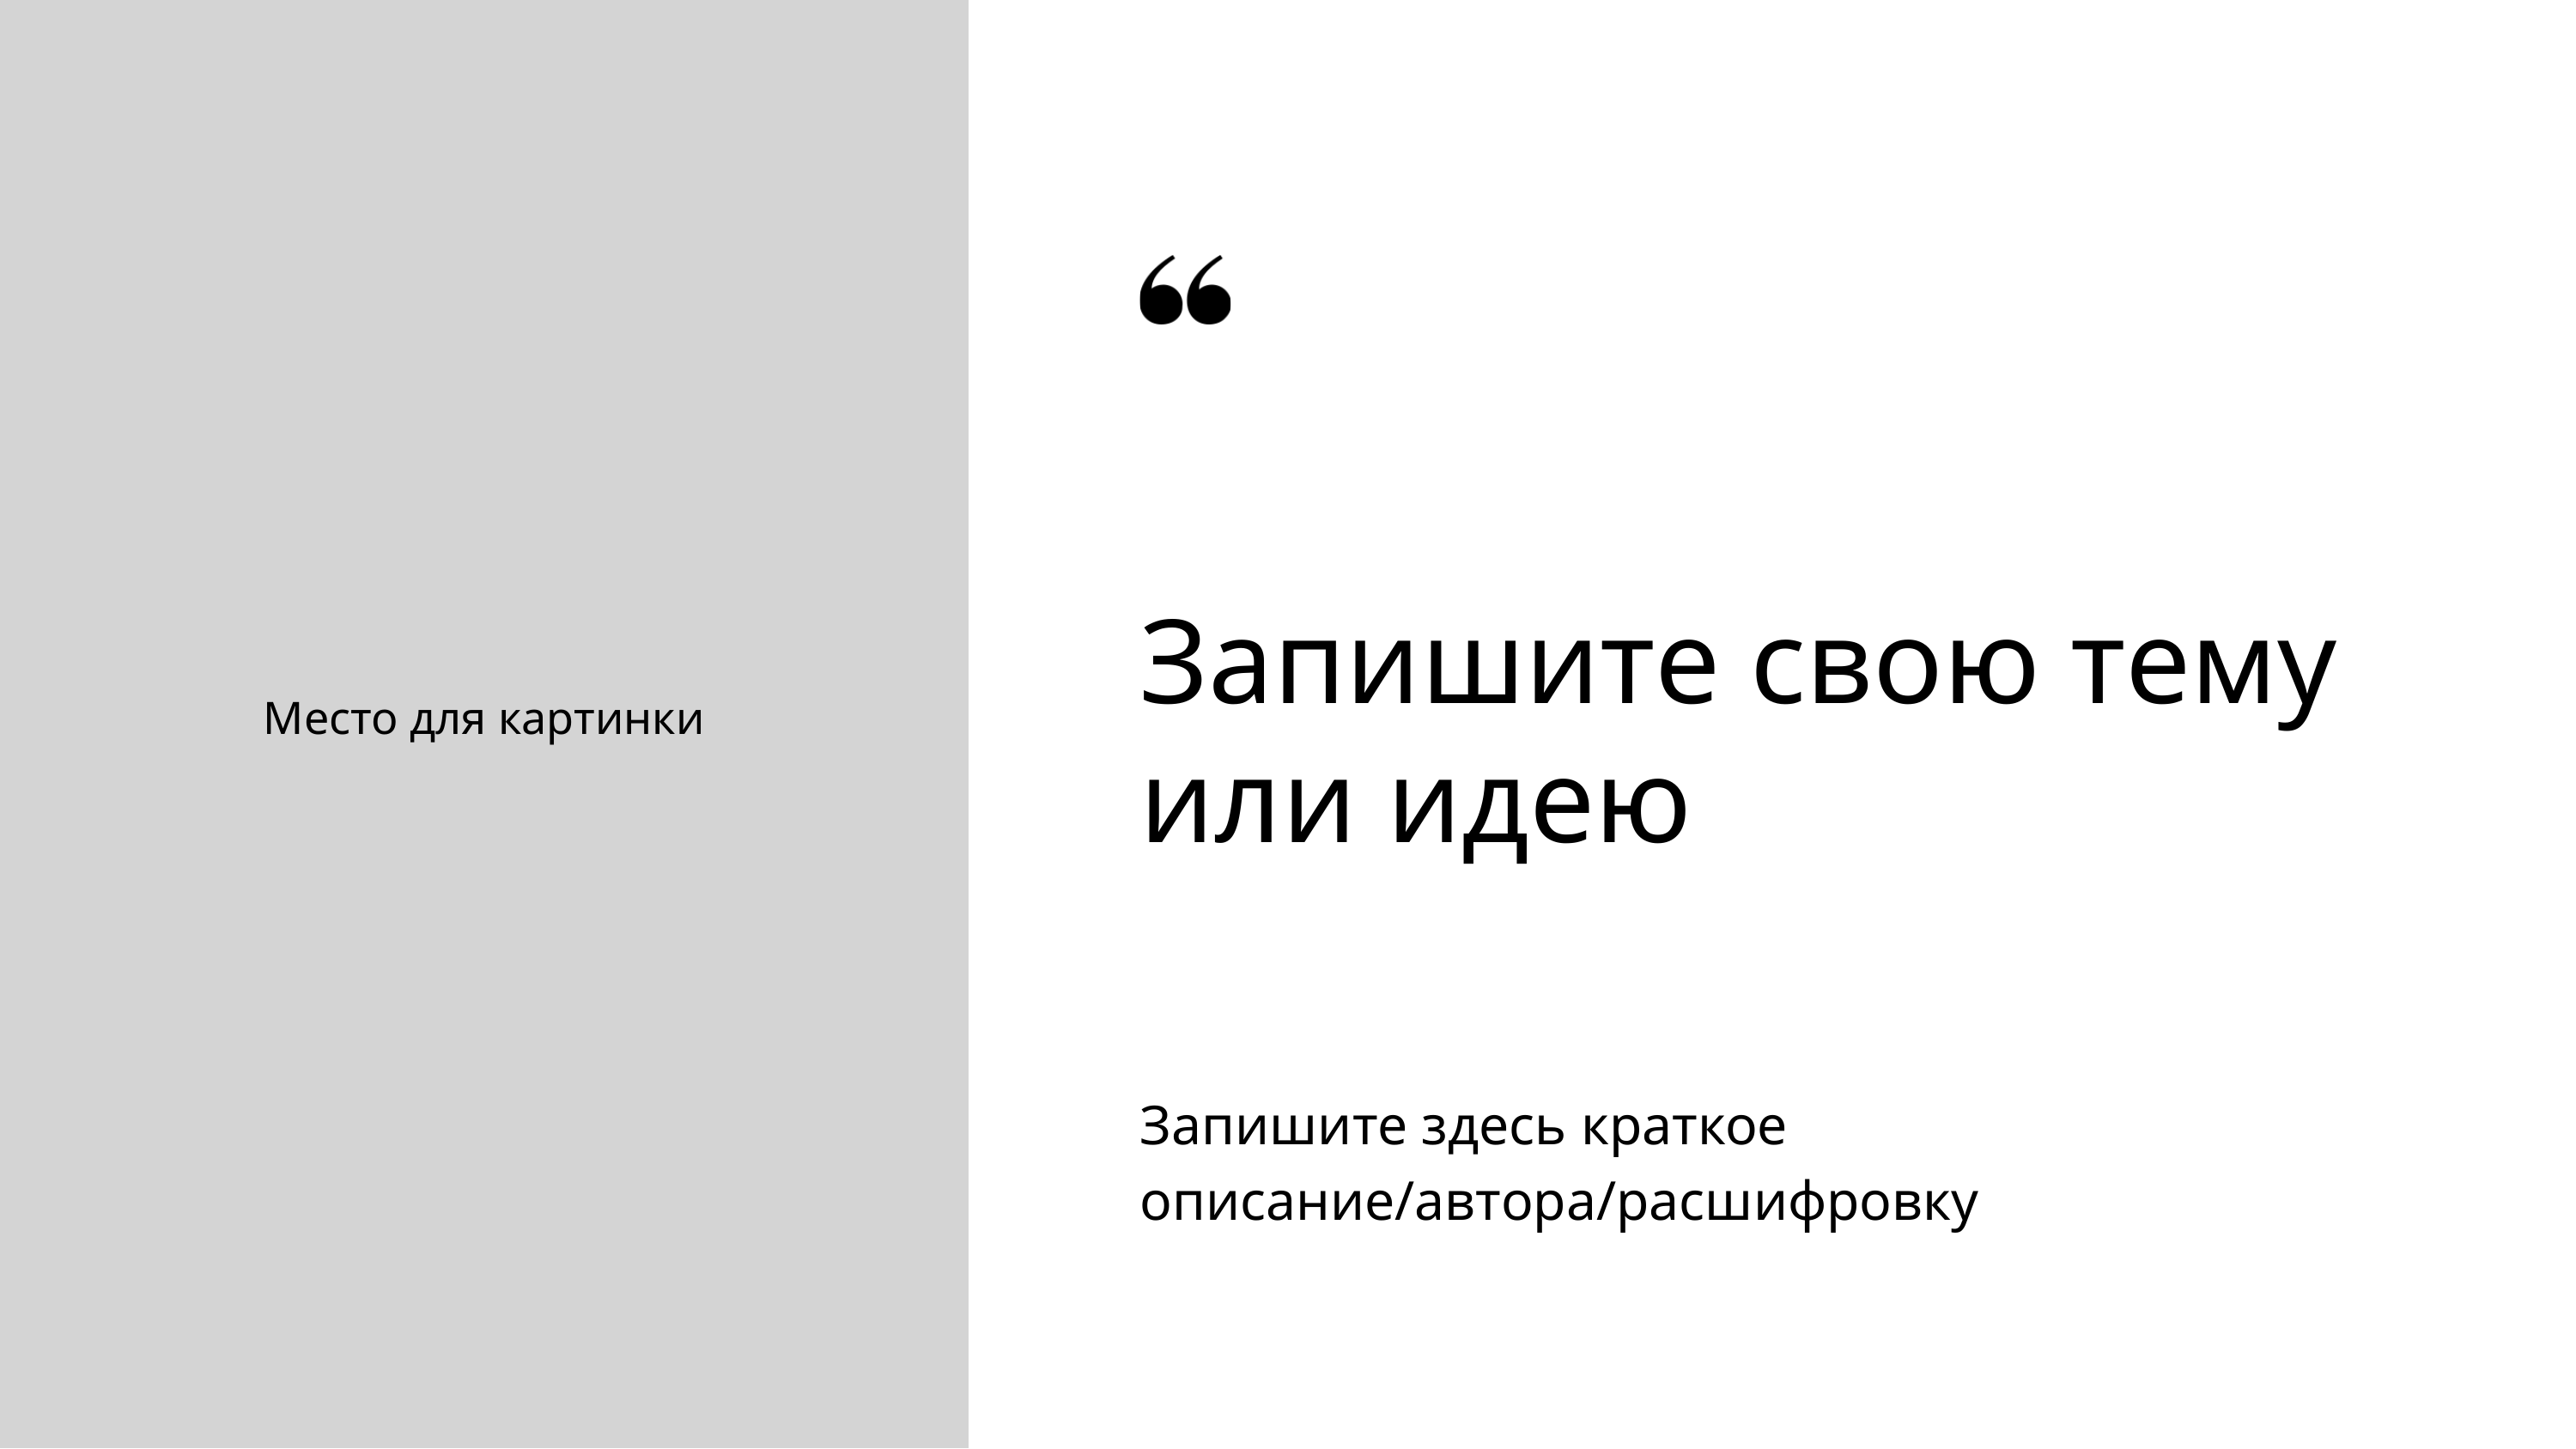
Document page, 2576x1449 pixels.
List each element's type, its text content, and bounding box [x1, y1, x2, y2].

text_box Запишите здесь краткое описание/автора/расшифровку [1139, 1080, 2432, 1231]
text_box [0, 0, 969, 1449]
text_box Запишите свою тему или идею [1139, 586, 2432, 866]
text_box [1139, 255, 1231, 324]
